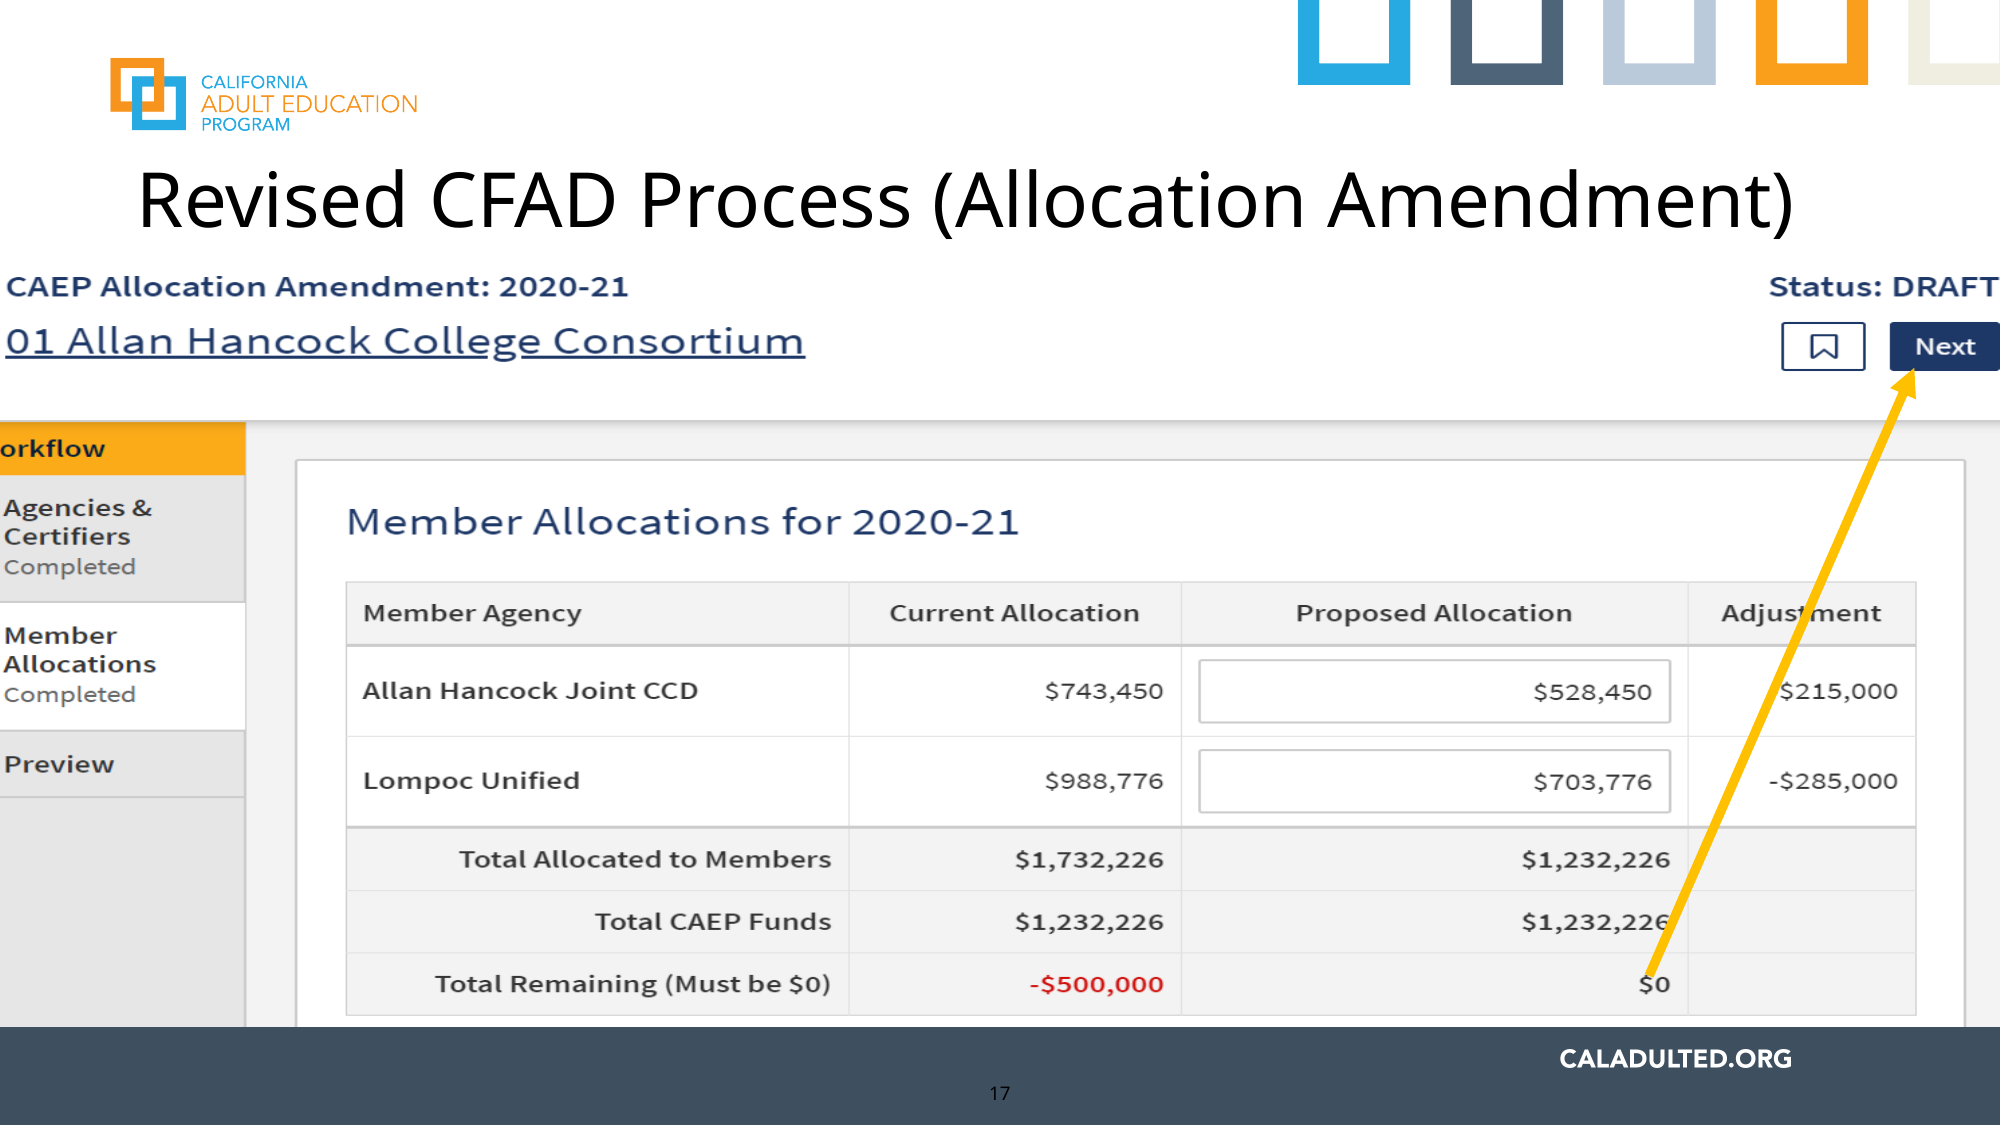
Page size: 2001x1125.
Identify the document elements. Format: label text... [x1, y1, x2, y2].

picture [0, 0, 2000, 1125]
title Revised CFAD Process (Allocation Amendment) [127, 140, 1915, 254]
slide_number 17 [980, 1072, 1022, 1113]
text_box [1648, 367, 1915, 976]
